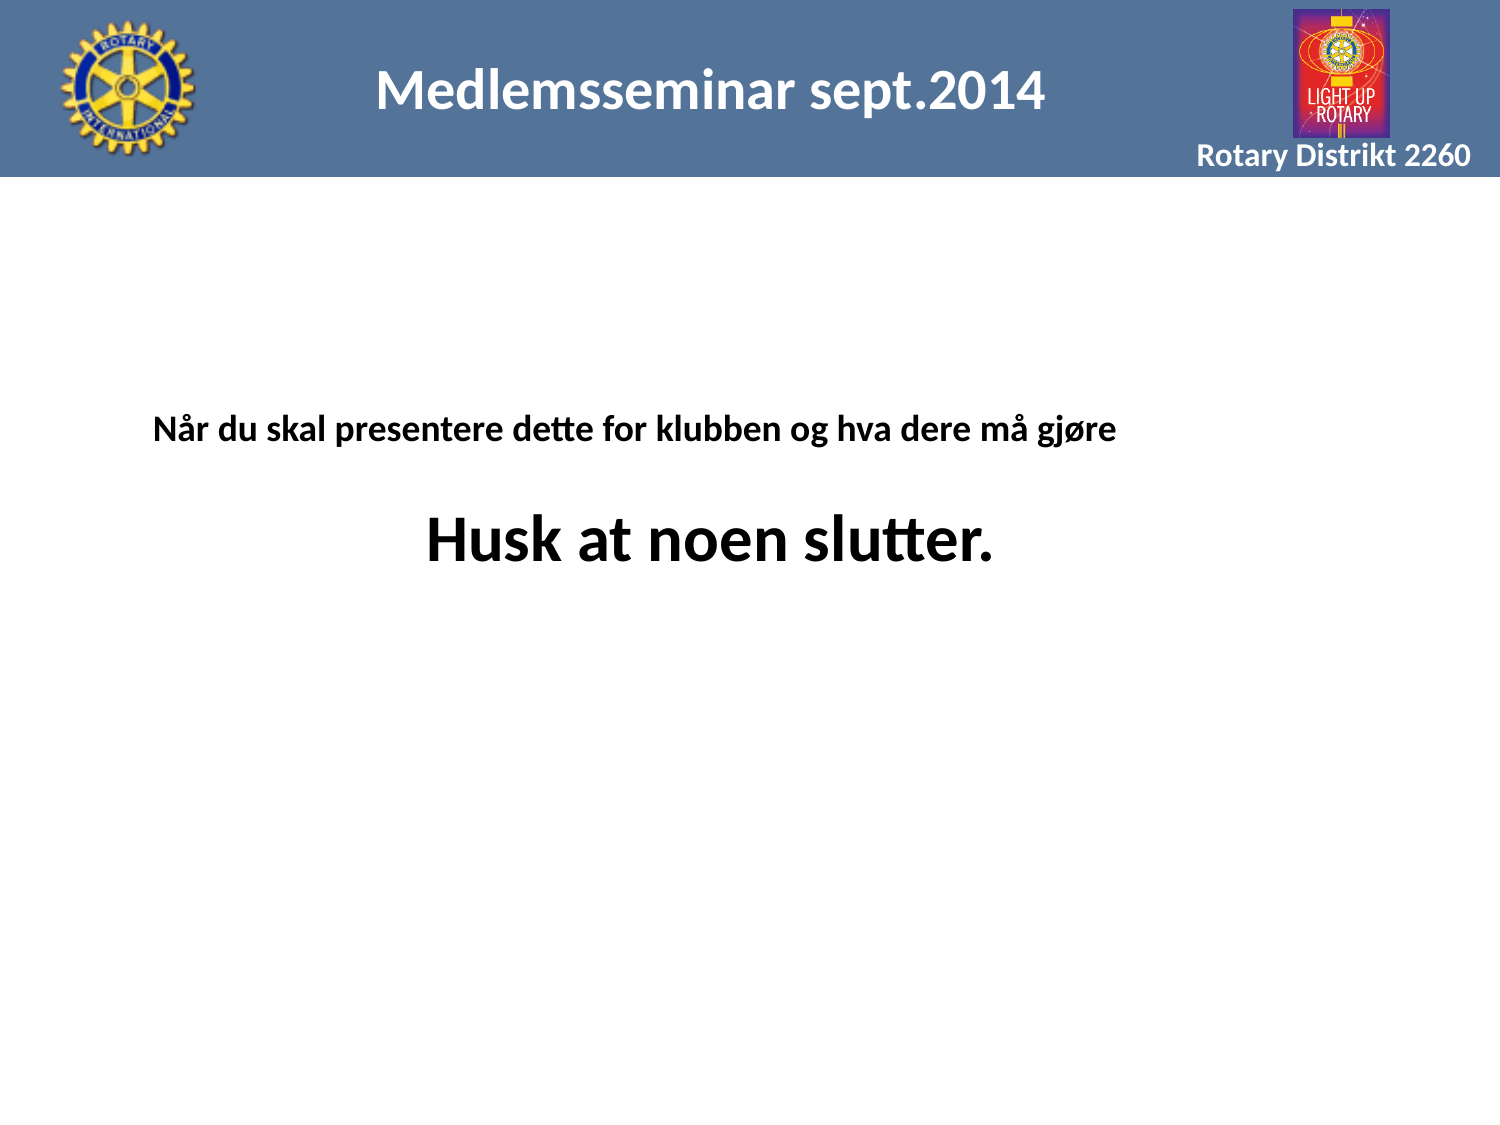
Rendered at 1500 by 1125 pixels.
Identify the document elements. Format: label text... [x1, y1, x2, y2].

picture [41, 6, 227, 173]
text_box Når du skal presentere dette for klubben og hva dere må gjøre Husk at noen slutter. [138, 397, 1134, 582]
picture [1293, 8, 1390, 138]
text_box Rotary Distrikt 2260 [1181, 125, 1487, 181]
table_header [0, 0, 1500, 177]
text_box Medlemsseminar sept.2014 [345, 43, 1091, 129]
